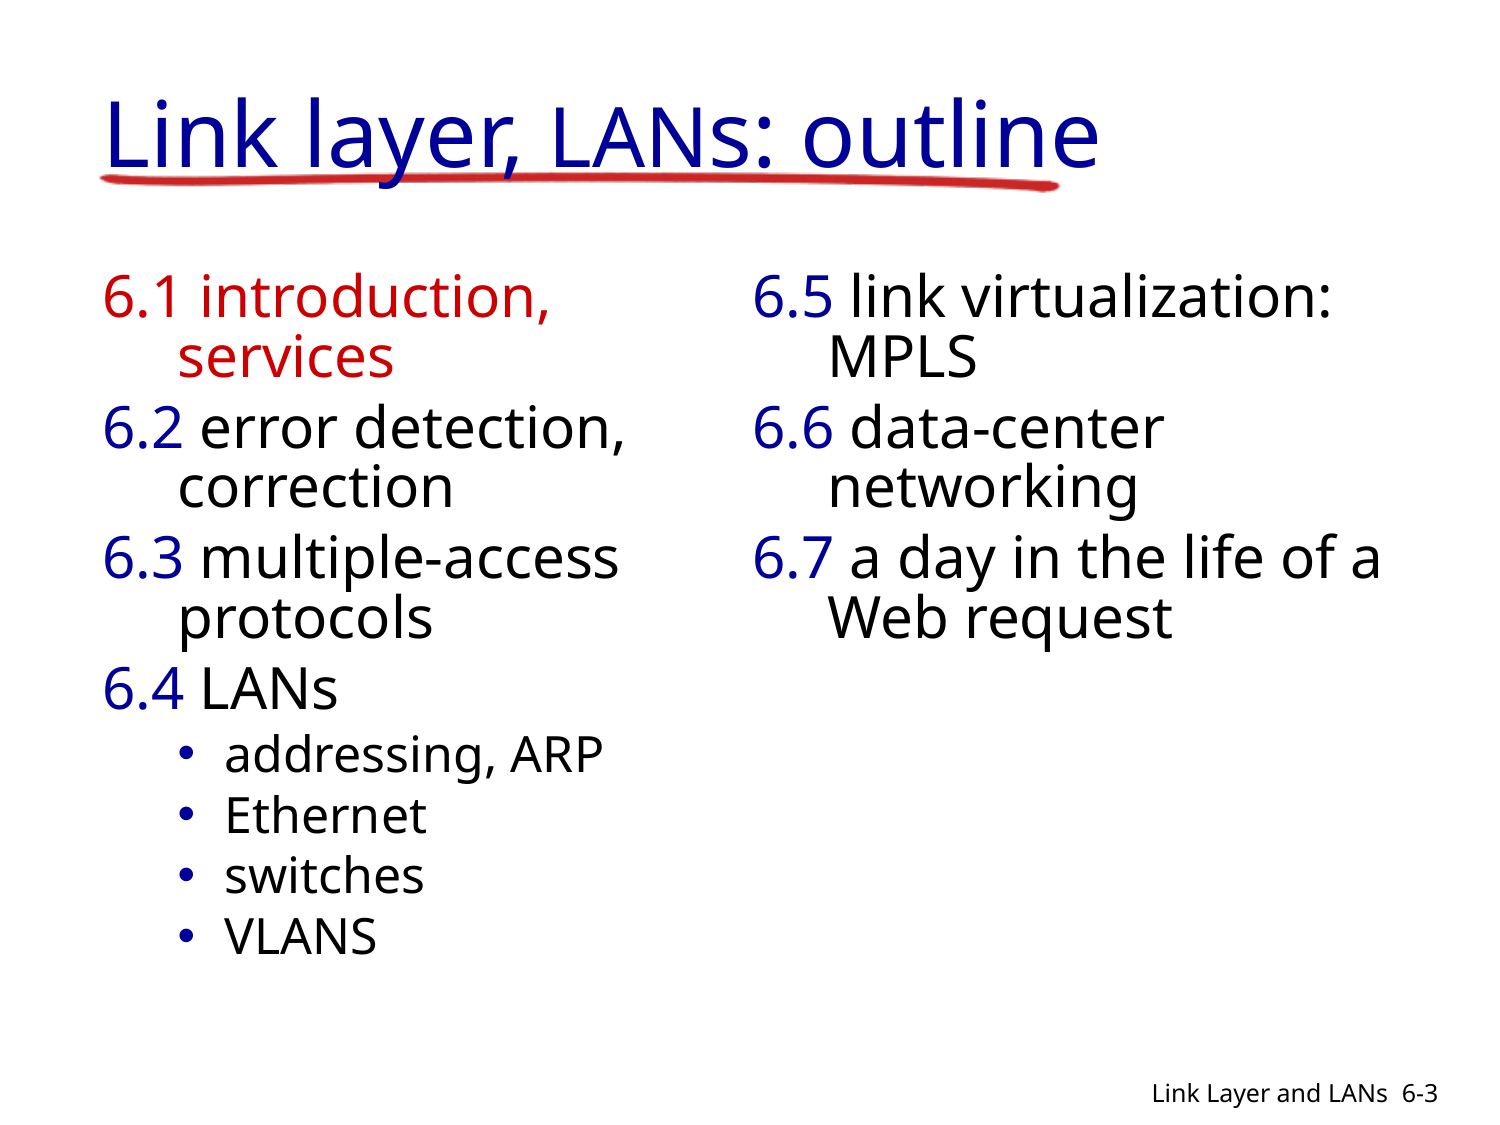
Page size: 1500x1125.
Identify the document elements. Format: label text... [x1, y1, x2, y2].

title Link layer, LANs: outline [87, 37, 1363, 225]
slide_number 6-3 [1387, 1069, 1478, 1115]
list 6.1 introduction, services 6.2 error detection, correction 6.3 multiple-access protocols 6.4 LANs addressing, ARP Ethernet switches VLANS [87, 262, 731, 1025]
footer Link Layer and LANs [1045, 1069, 1404, 1110]
picture [94, 168, 1071, 198]
list 6.5 link virtualization: MPLS 6.6 data-center networking 6.7 a day in the life of a Web request [737, 262, 1403, 1025]
